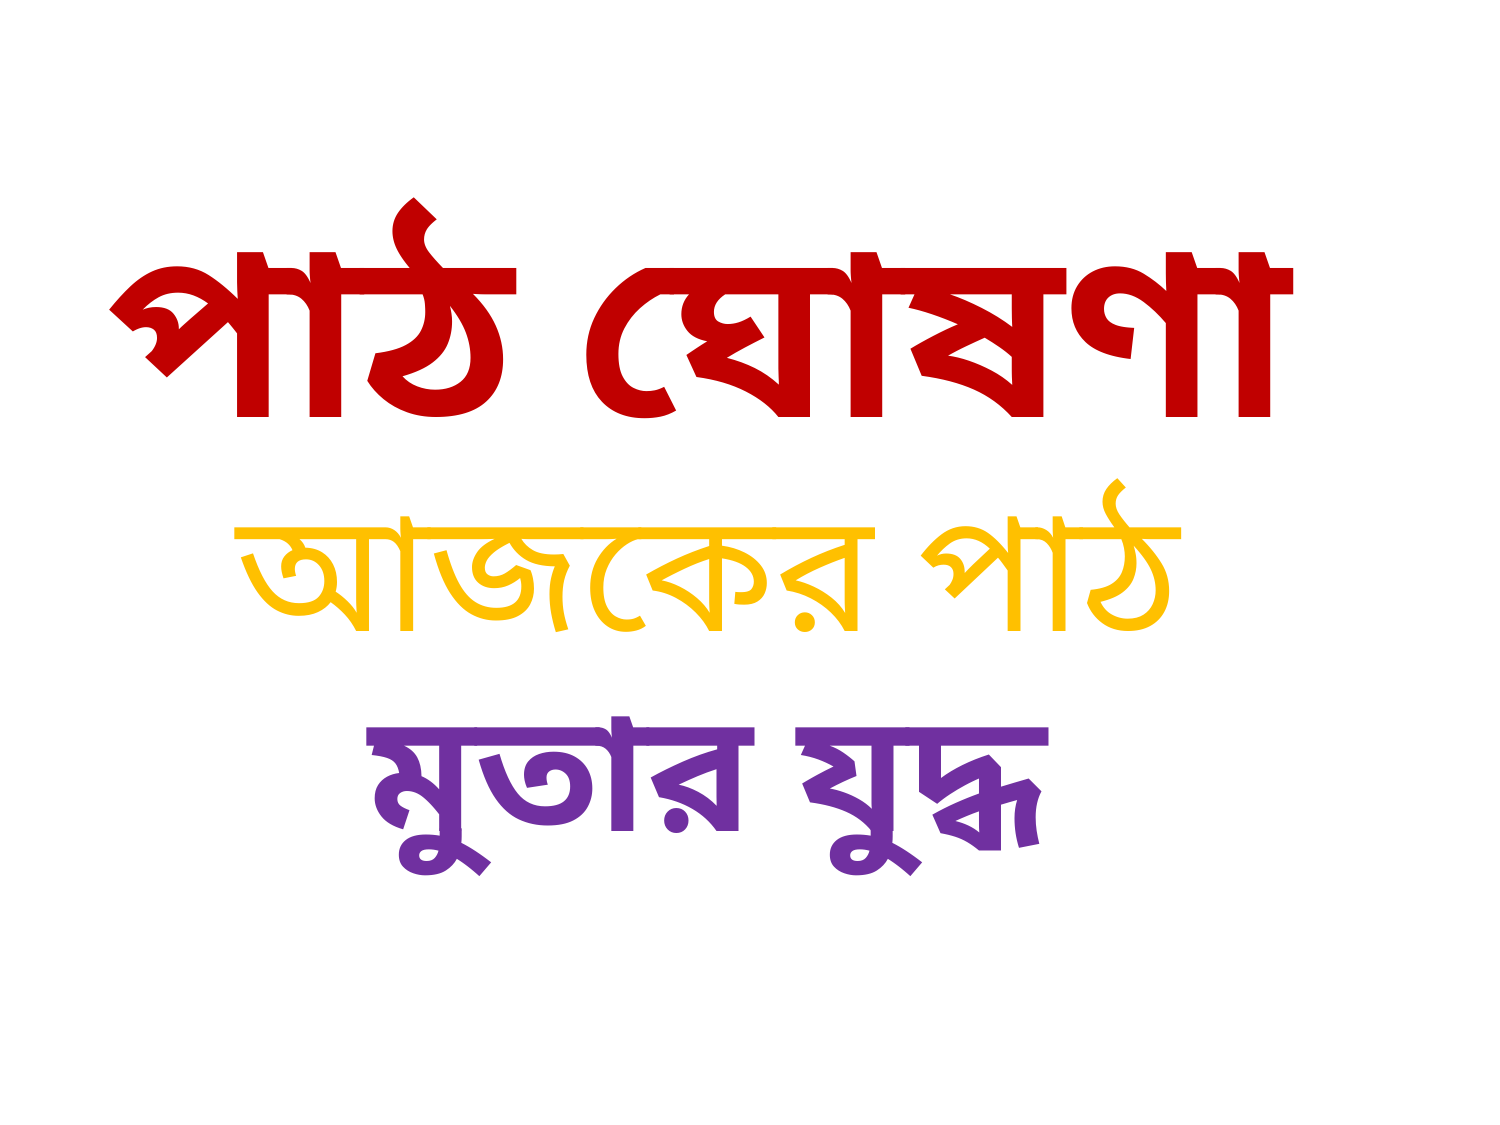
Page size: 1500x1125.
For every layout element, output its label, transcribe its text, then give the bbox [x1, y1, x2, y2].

text_box পাঠ ঘোষণা আজকের পাঠ মুতার যুদ্ধ [64, 170, 1395, 873]
